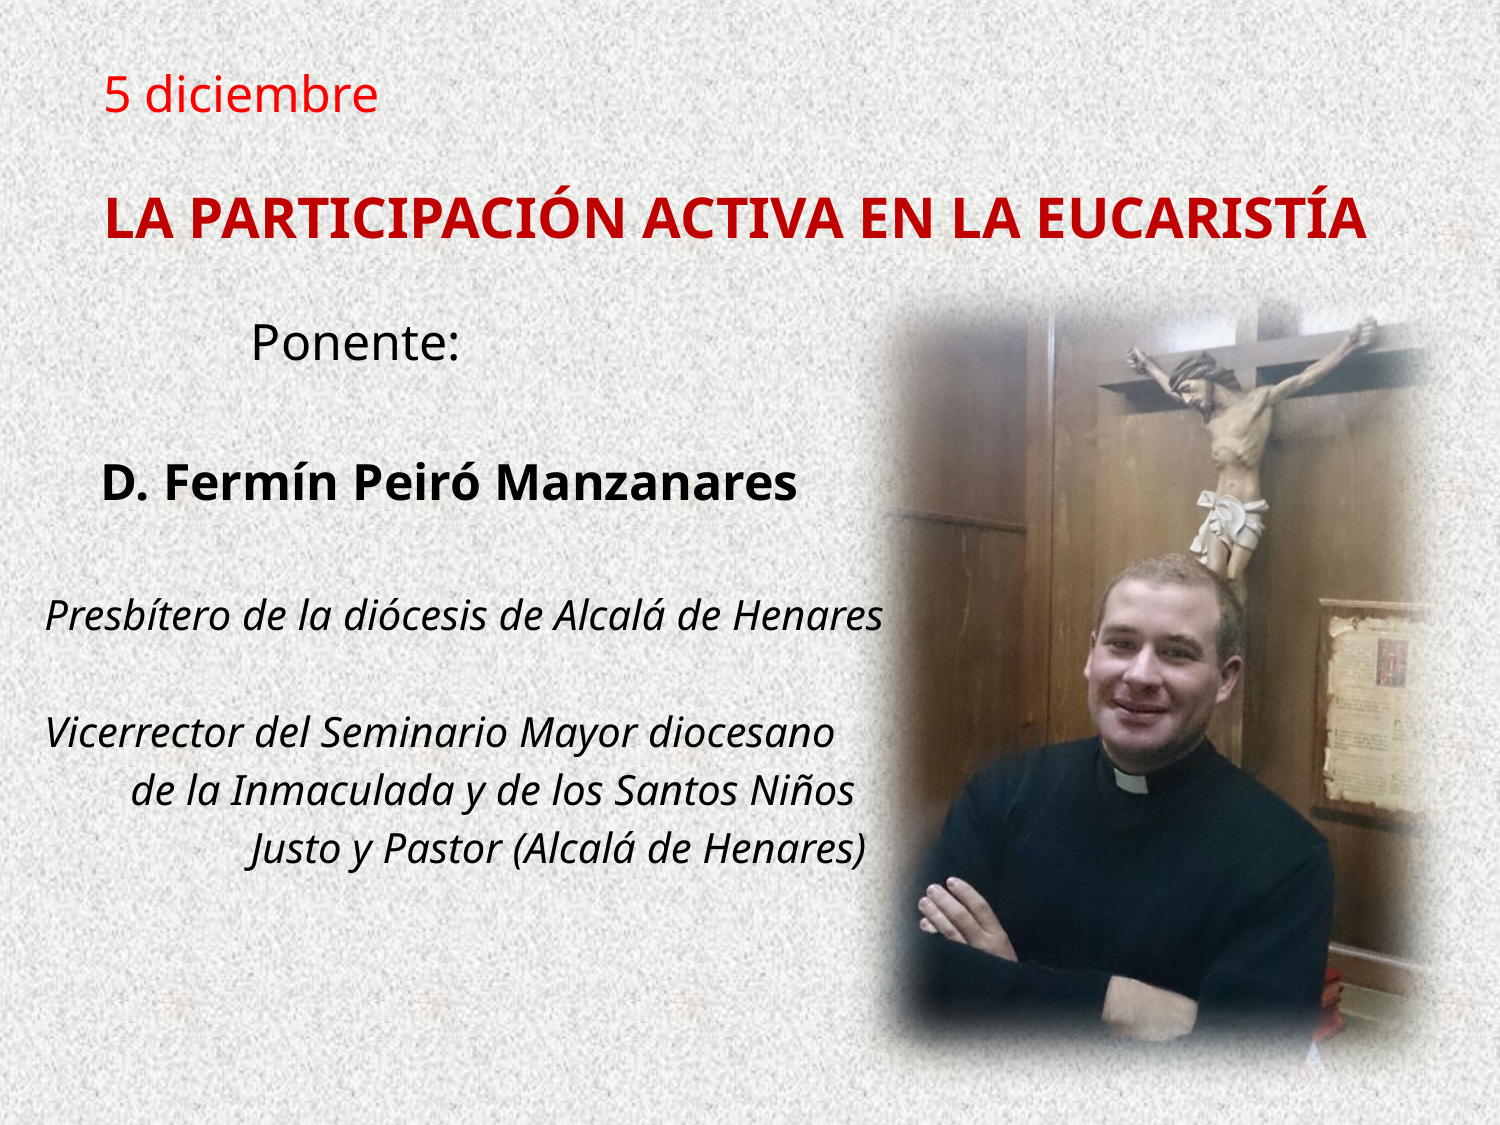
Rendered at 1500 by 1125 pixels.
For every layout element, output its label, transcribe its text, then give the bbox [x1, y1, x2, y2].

picture [0, 0, 1500, 1125]
title 5 diciembre LA PARTICIPACIÓN ACTIVA EN LA EUCARISTÍA [88, 45, 1447, 268]
list Ponente: D. Fermín Peiró Manzanares Presbítero de la diócesis de Alcalá de Henares Vicerrector del Seminario Mayor diocesano de la Inmaculada y de los Santos Niños Justo y Pastor (Alcalá de Henares) [29, 302, 839, 1057]
